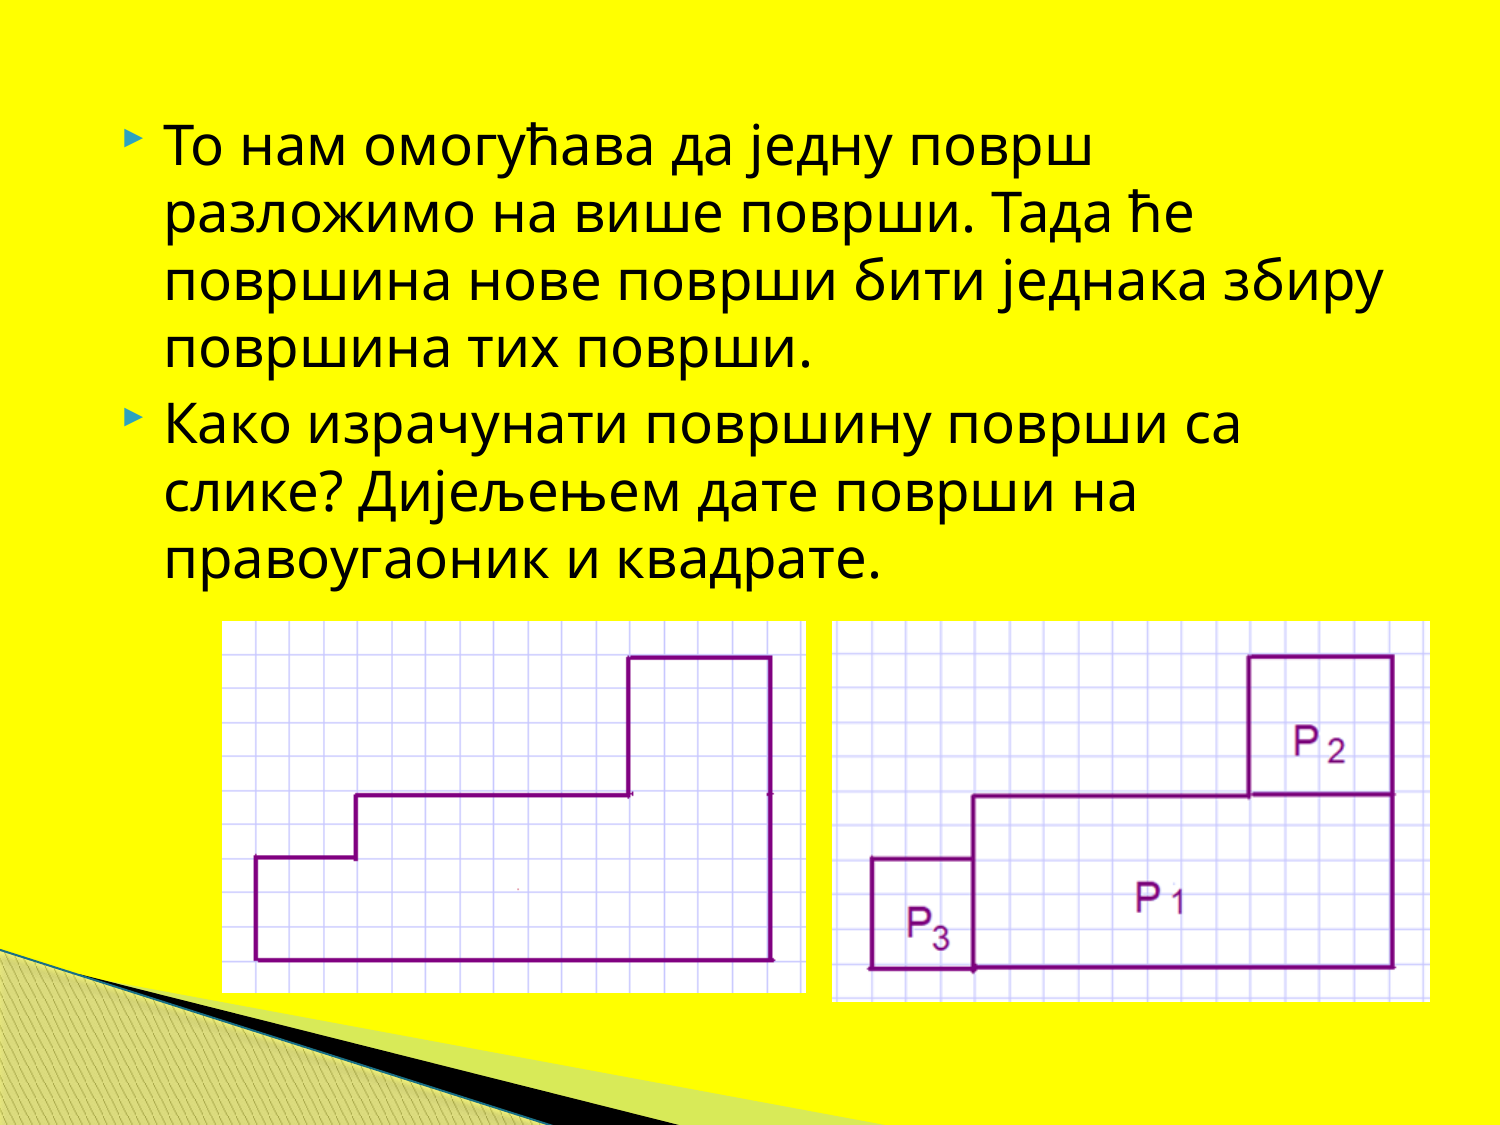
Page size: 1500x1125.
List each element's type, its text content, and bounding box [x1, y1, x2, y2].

list То нам омогућава да једну површ разложимо на више површи. Тада ће површина нове површи бити једнака збиру површина тих површи. Како израчунати површину површи са слике? Дијељењем дате површи на правоугаоник и квадратe. [88, 233, 1425, 986]
picture [222, 620, 1430, 1002]
title [75, 45, 1425, 233]
text_box · [730, 532, 770, 592]
